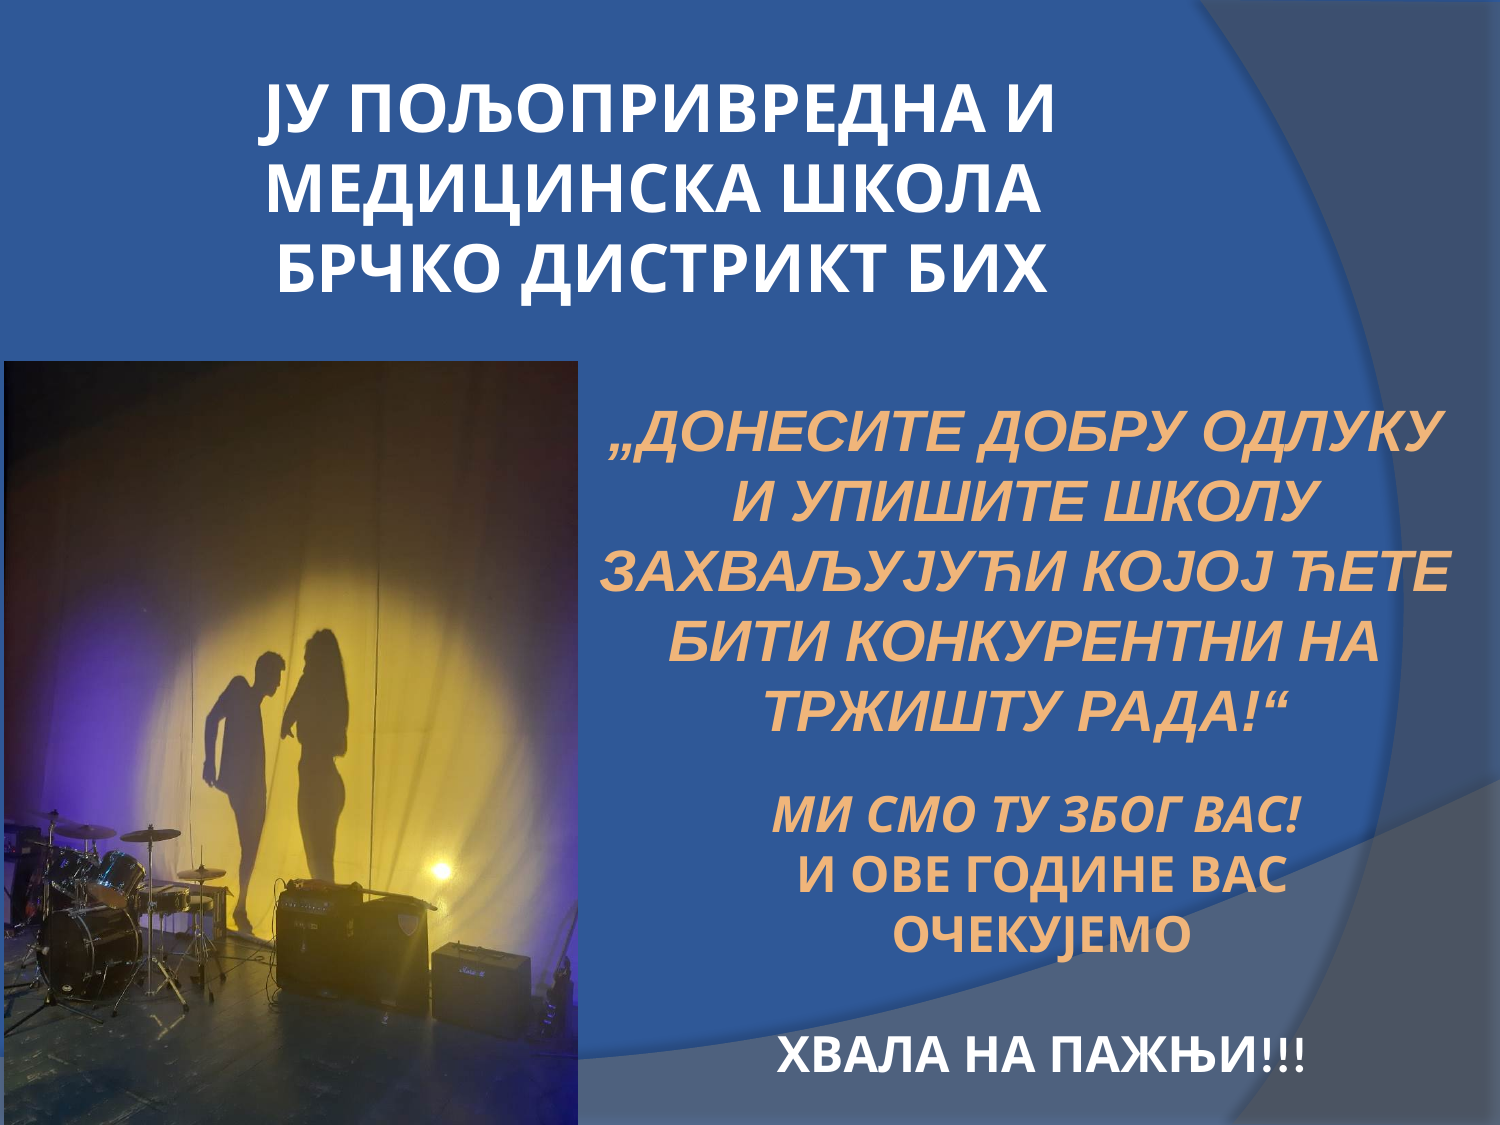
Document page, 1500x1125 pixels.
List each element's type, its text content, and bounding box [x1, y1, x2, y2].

title ЈУ ПОЉОПРИВРЕДНА И МЕДИЦИНСКА ШКОЛА БРЧКО ДИСТРИКТ БИХ [0, 101, 1323, 385]
subtitle „ДОНЕСИТЕ ДОБРУ ОДЛУКУ И УПИШИТЕ ШКОЛУ ЗАХВАЉУЈУЋИ КОЈОЈ ЋЕТЕ БИТИ КОНКУРЕНТНИ НА ТРЖИШТУ РАДА!“ [588, 385, 1471, 705]
text_box МИ СМО ТУ ЗБОГ ВАС! И ОВЕ ГОДИНЕ ВАС ОЧЕКУЈЕМО ХВАЛА НА ПАЖЊИ!!! [655, 774, 1424, 1125]
picture [4, 361, 578, 1125]
